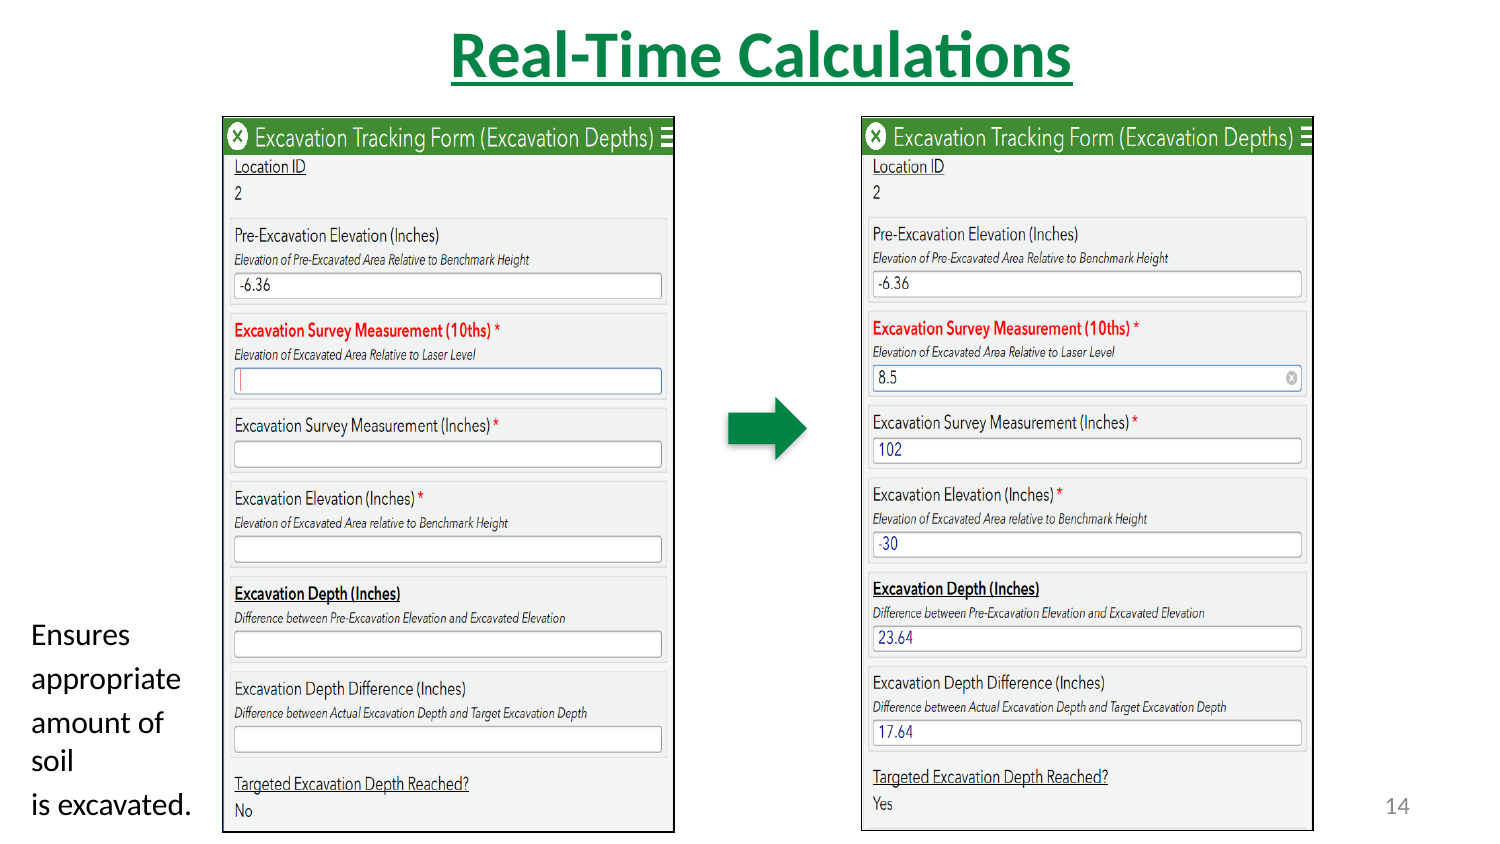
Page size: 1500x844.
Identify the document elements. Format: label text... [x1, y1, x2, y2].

picture [861, 117, 1313, 830]
text_box Real-Time Calculations [62, 3, 1462, 268]
text_box Ensures appropriate amount of soil is excavated. [16, 606, 217, 832]
slide_number 14 [1318, 782, 1425, 827]
picture [222, 117, 674, 832]
text_box [728, 396, 808, 460]
